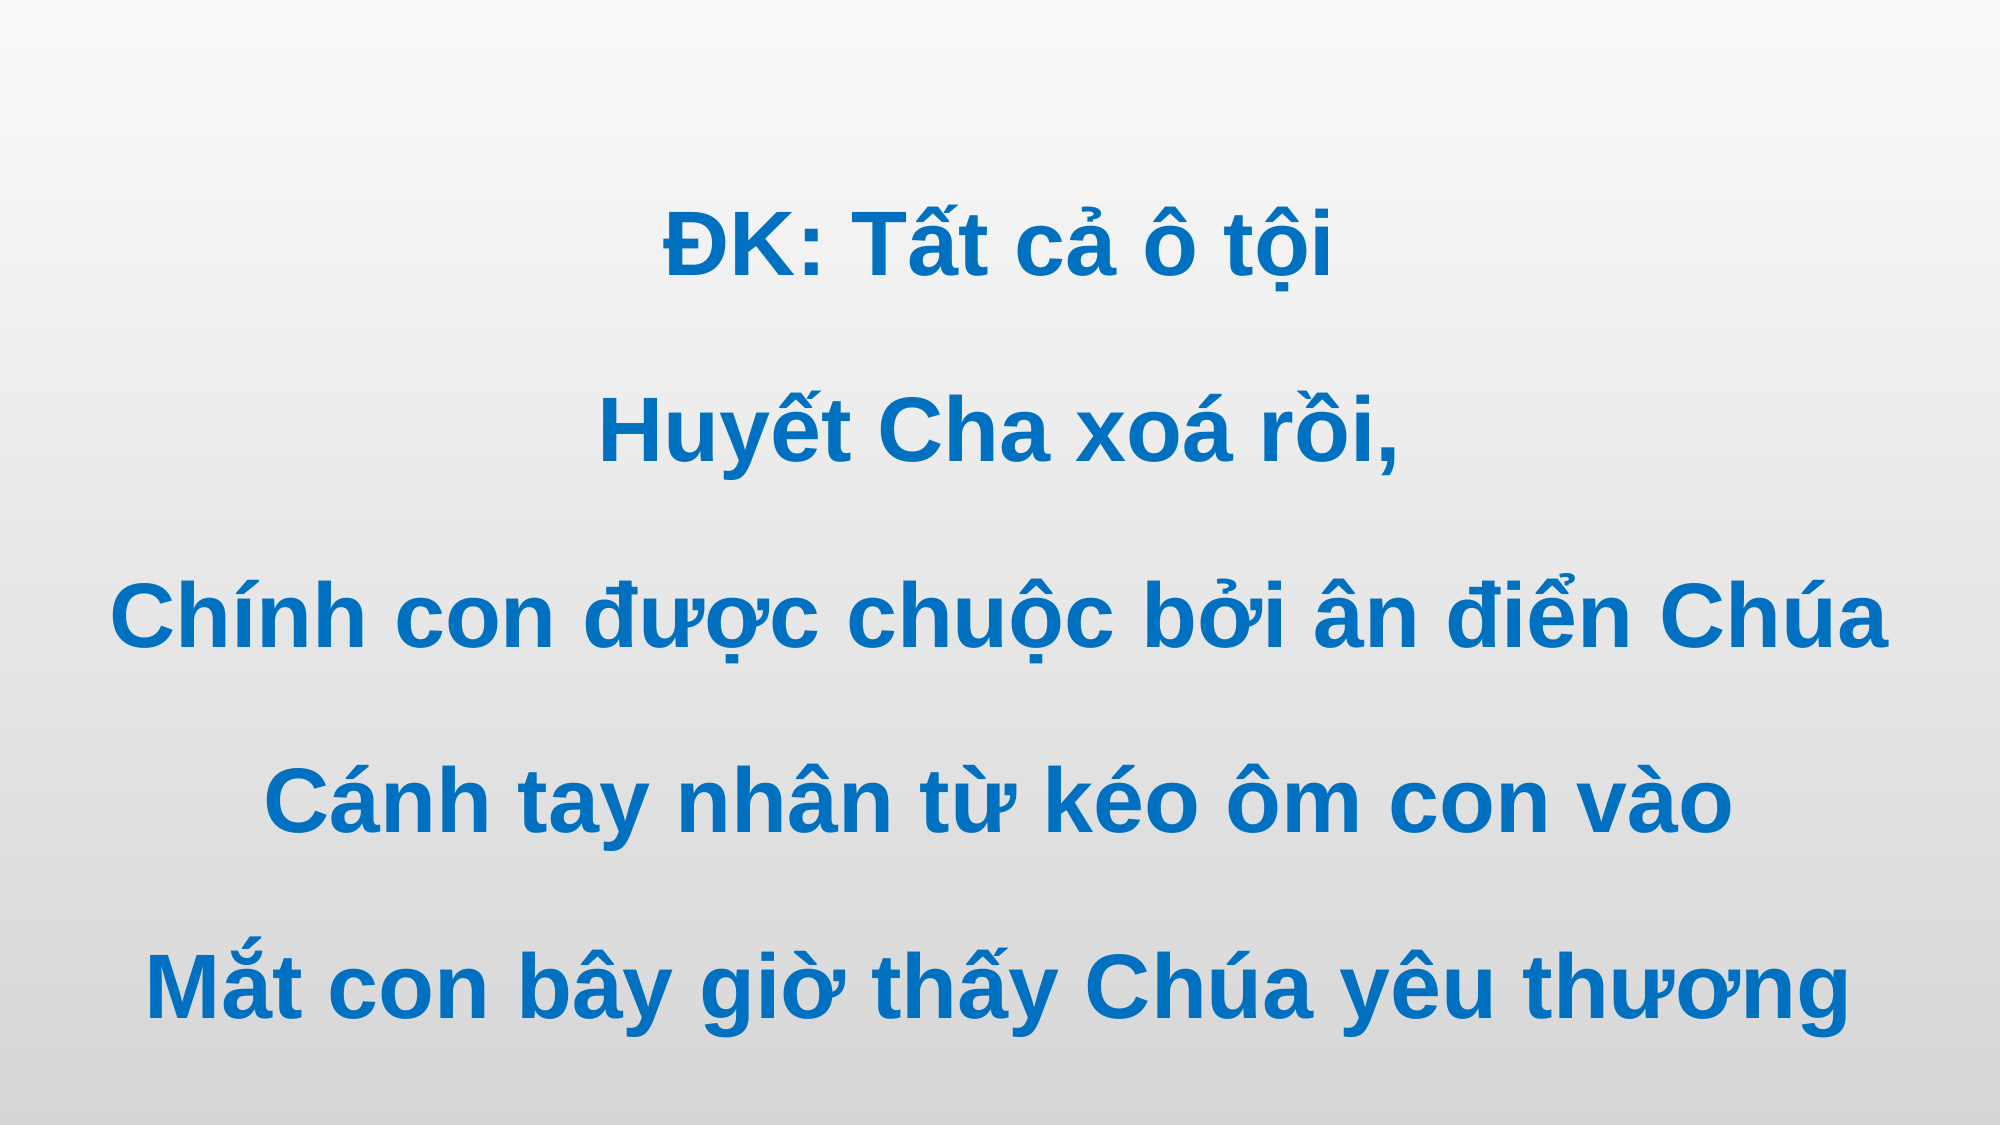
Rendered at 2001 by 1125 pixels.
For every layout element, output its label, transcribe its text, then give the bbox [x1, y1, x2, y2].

list ĐK: Tất cả ô tội Huyết Cha xoá rồi, Chính con được chuộc bởi ân điển Chúa Cánh tay nhân từ kéo ôm con vào Mắt con bây giờ thấy Chúa yêu thương [0, 0, 2000, 1125]
